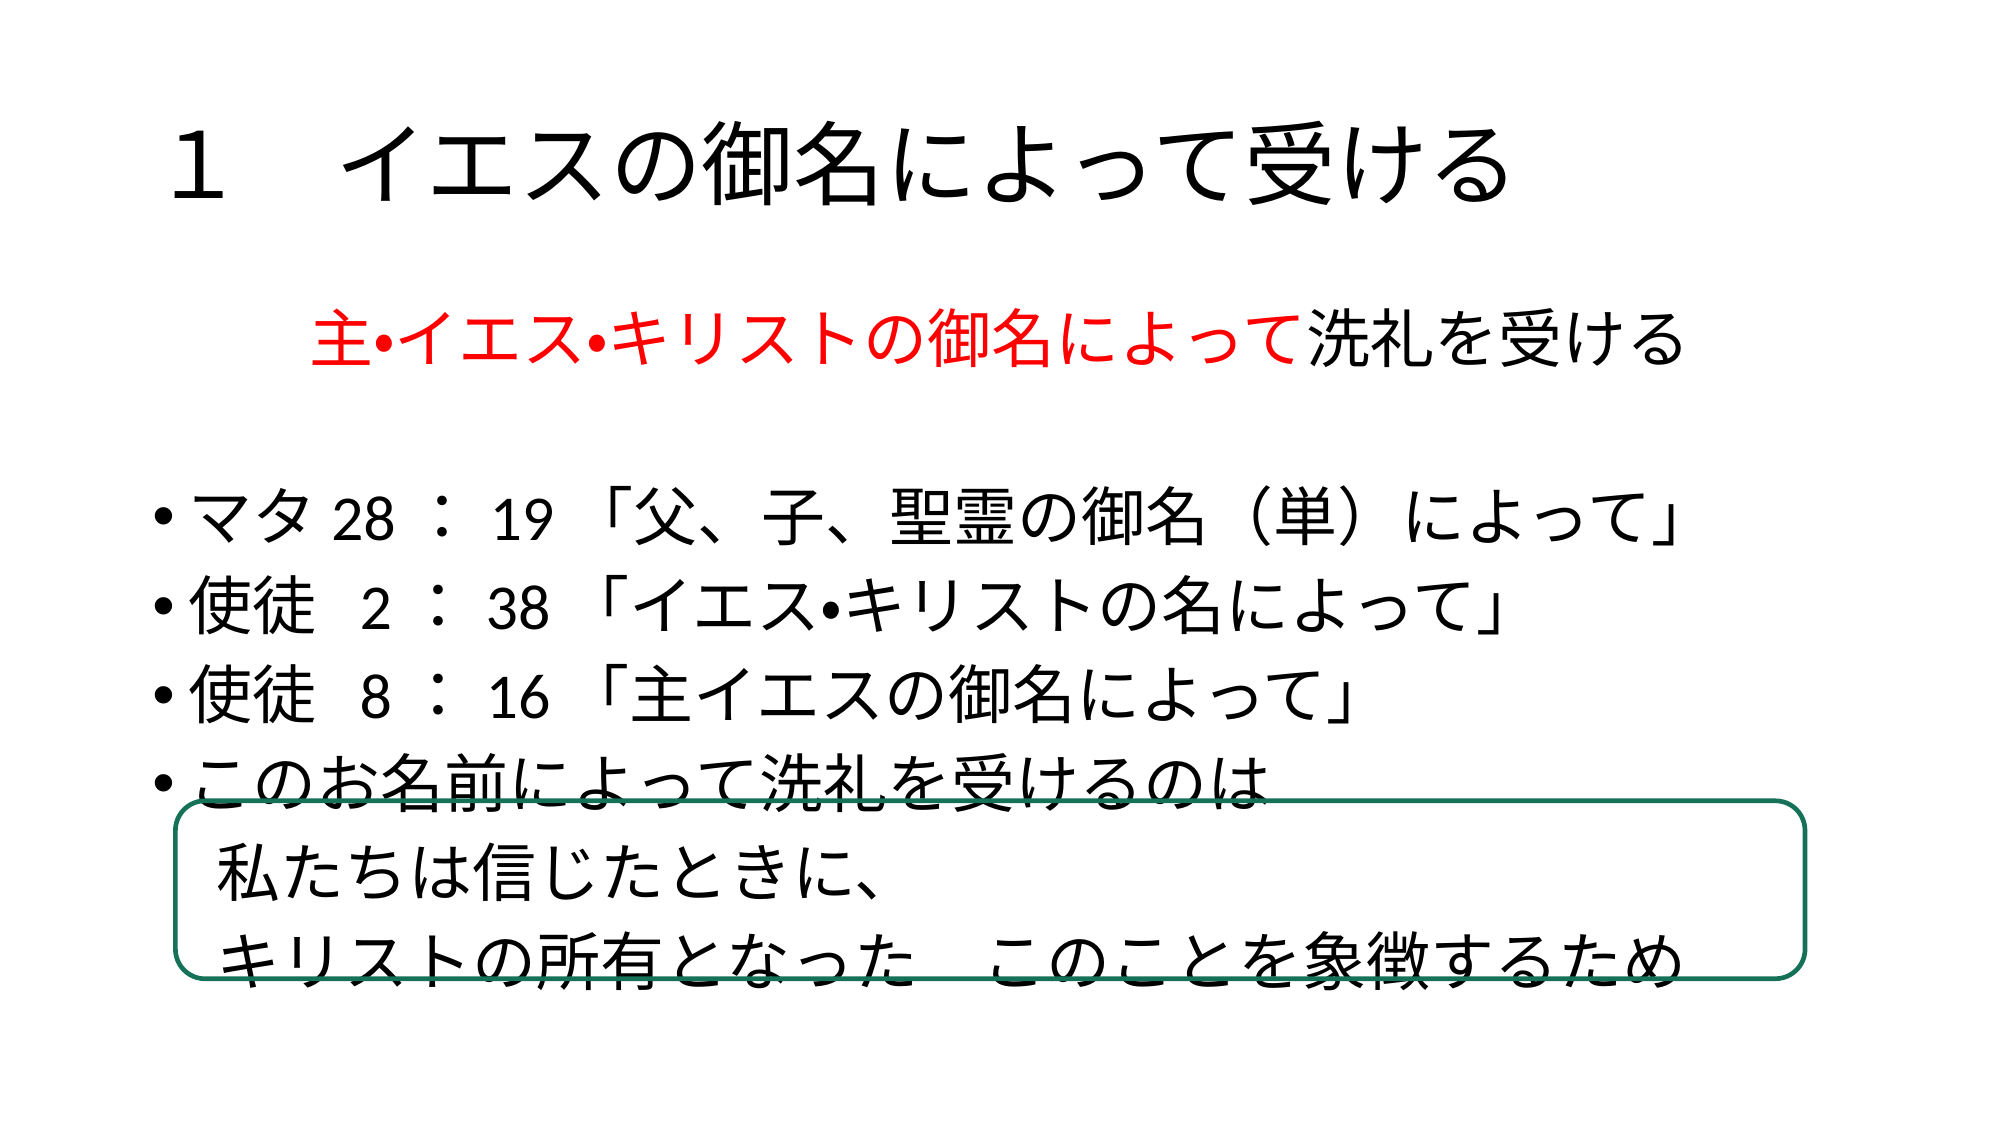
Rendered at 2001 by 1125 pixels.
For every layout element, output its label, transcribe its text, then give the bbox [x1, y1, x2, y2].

list 主・イエス・キリストの御名によって洗礼を受ける マタ28：19「父、子、聖霊の御名（単）によって」 使徒 2：38「イエス・キリストの名によって」 使徒 8：16「主イエスの御名によって」 このお名前によって洗礼を受けるのは 私たちは信じたときに、 キリストの所有となった このことを象徴するため [137, 299, 1863, 1014]
text_box [174, 799, 1807, 980]
title １ イエスの御名によって受ける [137, 59, 1863, 278]
